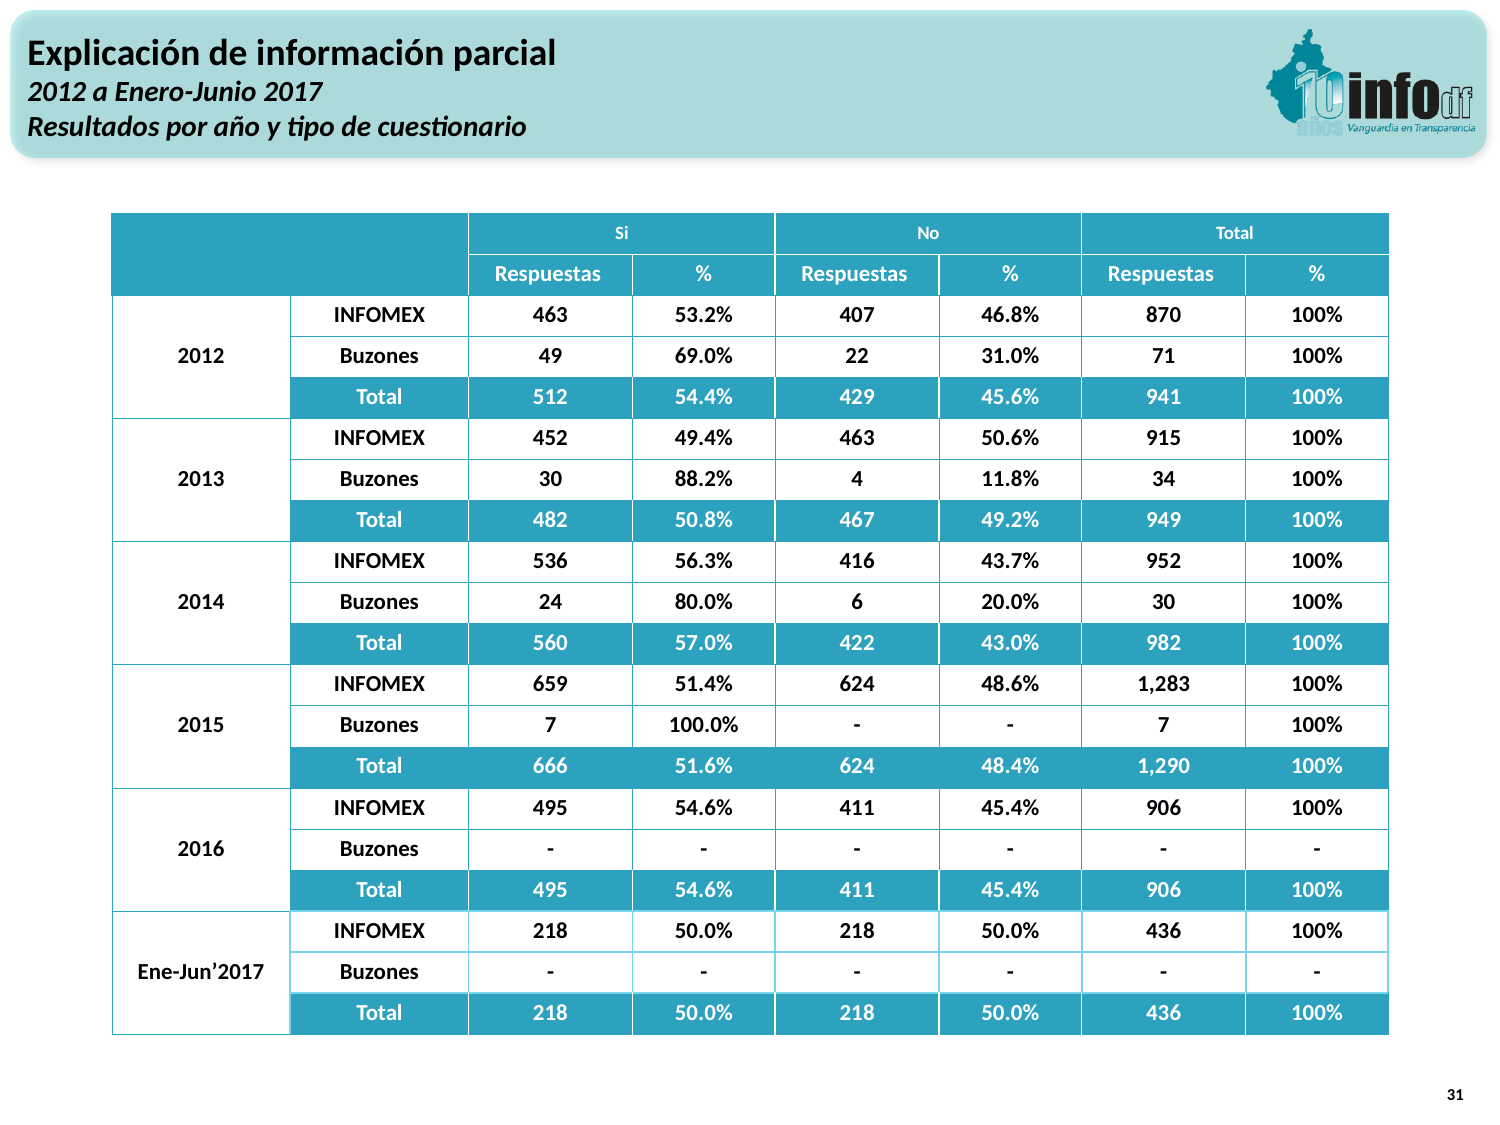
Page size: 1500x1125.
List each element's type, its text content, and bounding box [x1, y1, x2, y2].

table_cell 906 [1082, 871, 1245, 910]
table_cell % [1246, 255, 1388, 295]
table_header Total [1082, 214, 1388, 254]
table_cell 536 [469, 542, 632, 582]
table_cell - [1083, 953, 1245, 992]
table_cell 54.6% [633, 871, 774, 910]
table_cell 429 [776, 378, 938, 418]
table_cell 100% [1246, 542, 1388, 582]
slide_number 31 [1418, 1051, 1479, 1112]
table_cell 100.0% [633, 706, 775, 747]
table_cell INFOMEX [292, 666, 467, 704]
table_cell 482 [469, 501, 632, 541]
table_cell Buzones [291, 830, 468, 870]
table_cell 100% [1247, 912, 1387, 951]
table_cell 50.0% [940, 994, 1081, 1034]
table_cell Total [291, 871, 468, 910]
table_cell - [1247, 953, 1387, 992]
table_cell 50.0% [633, 994, 774, 1034]
table_cell 463 [776, 419, 939, 459]
table_cell 411 [776, 789, 939, 829]
table_cell 50.8% [633, 501, 774, 541]
table_cell 50.0% [940, 912, 1081, 951]
picture [1389, 25, 1477, 139]
table_cell 51.6% [633, 748, 775, 788]
table_cell 666 [469, 748, 632, 788]
table_cell - [1246, 830, 1388, 870]
table_cell 20.0% [940, 583, 1081, 623]
table_cell Buzones [291, 337, 468, 377]
table_cell Total [291, 501, 468, 541]
table_cell 463 [469, 296, 632, 336]
table_cell 218 [469, 912, 632, 951]
table_cell 43.0% [940, 624, 1081, 664]
table_cell Total [291, 624, 468, 664]
table_cell 2012 [113, 296, 290, 418]
table_cell 659 [469, 665, 632, 705]
table_cell 100% [1246, 583, 1388, 623]
table_cell 436 [1083, 912, 1245, 951]
table_cell Total [291, 378, 468, 418]
table_cell - [776, 706, 939, 747]
table_cell 24 [469, 583, 632, 623]
table_cell 100% [1246, 748, 1388, 788]
table_cell INFOMEX [291, 419, 468, 459]
table_cell 22 [776, 337, 939, 377]
table_cell Buzones [291, 706, 468, 747]
table_cell 2015 [113, 665, 290, 788]
table_cell 100% [1246, 337, 1388, 377]
table_cell % [940, 255, 1081, 295]
table_cell 436 [1082, 994, 1245, 1034]
table_cell 30 [469, 460, 632, 500]
table_cell 218 [776, 994, 938, 1034]
table_cell 50.6% [940, 419, 1081, 459]
table_header No [776, 214, 1081, 254]
table_cell Total [291, 748, 468, 788]
table_cell 100% [1246, 378, 1388, 418]
table_cell INFOMEX [291, 789, 468, 829]
table_header [113, 214, 468, 295]
table_cell 45.6% [940, 378, 1081, 418]
table_cell 218 [776, 912, 938, 951]
table_cell 422 [776, 624, 938, 664]
table_cell INFOMEX [291, 296, 468, 336]
table_cell 49 [469, 337, 632, 377]
table_cell 512 [469, 378, 632, 418]
table_cell % [633, 255, 774, 295]
table_cell 941 [1082, 378, 1245, 418]
table_cell - [633, 830, 775, 870]
table_header Si [469, 214, 774, 254]
table_cell 416 [776, 542, 939, 582]
table_cell 411 [776, 871, 938, 910]
table_cell 45.4% [940, 871, 1081, 910]
table_cell 624 [776, 748, 939, 788]
table_cell - [940, 830, 1081, 870]
table_cell 100% [1246, 665, 1388, 705]
table_cell 100% [1246, 994, 1388, 1034]
table_cell 80.0% [633, 583, 775, 623]
table_cell 31.0% [940, 337, 1081, 377]
table_cell 54.4% [633, 378, 774, 418]
table_cell - [940, 706, 1081, 747]
table_cell Ene-Jun’2017 [113, 912, 289, 1034]
table_cell 100% [1246, 460, 1388, 500]
table_cell 7 [469, 706, 632, 747]
text_box Explicación de información parcial 2012 a Enero-Junio 2017 Resultados por año y tipo de cuestionario [12, 13, 1389, 156]
table_cell 7 [1082, 706, 1245, 747]
table_cell 71 [1082, 337, 1245, 377]
table_cell 624 [776, 665, 939, 705]
table_cell 952 [1082, 542, 1245, 582]
table_cell Respuestas [1082, 255, 1245, 295]
table_cell 100% [1246, 296, 1388, 336]
table_cell Buzones [291, 460, 468, 500]
table_cell 43.7% [940, 542, 1081, 582]
table_cell 218 [469, 994, 632, 1034]
table_cell 1,290 [1082, 748, 1245, 788]
table_cell 100% [1246, 501, 1388, 541]
table_cell 45.4% [940, 789, 1081, 829]
table_cell 48.6% [940, 665, 1081, 705]
table_cell 50.0% [633, 912, 774, 951]
table_cell 49.2% [940, 501, 1081, 541]
table_cell Buzones [291, 583, 468, 623]
table_cell 2014 [113, 542, 290, 664]
table_cell - [776, 953, 938, 992]
table_cell 100% [1246, 419, 1388, 459]
table_cell 30 [1082, 583, 1245, 623]
table_cell 949 [1082, 501, 1245, 541]
table_cell INFOMEX [291, 542, 468, 582]
table_cell 906 [1082, 789, 1245, 829]
table_cell 495 [469, 871, 632, 910]
table_cell - [940, 953, 1081, 992]
table_cell 2013 [113, 419, 290, 541]
table_cell 100% [1246, 624, 1388, 664]
table_cell - [633, 953, 774, 992]
table_cell 34 [1082, 460, 1245, 500]
table_cell 452 [469, 419, 632, 459]
table_cell 54.6% [633, 789, 775, 829]
table_cell 57.0% [633, 624, 774, 664]
table_cell 88.2% [633, 460, 775, 500]
table_cell 870 [1082, 296, 1245, 336]
table_cell 49.4% [633, 419, 775, 459]
table_cell 915 [1082, 419, 1245, 459]
table_cell Respuestas [776, 255, 938, 295]
table_cell 982 [1082, 624, 1245, 664]
table_cell - [776, 830, 939, 870]
table_cell 51.4% [633, 665, 775, 705]
table_cell 6 [776, 583, 939, 623]
table_cell 46.8% [940, 296, 1081, 336]
table_cell 467 [776, 501, 938, 541]
table_cell 2016 [113, 789, 290, 911]
table_cell 560 [469, 624, 632, 664]
table_cell - [469, 830, 632, 870]
table_cell Total [291, 994, 468, 1034]
table_cell 56.3% [633, 542, 775, 582]
table_cell - [469, 953, 632, 992]
table_cell INFOMEX [291, 912, 468, 951]
table_cell 11.8% [940, 460, 1081, 500]
table_cell 1,283 [1082, 665, 1245, 705]
table_cell 407 [776, 296, 939, 336]
table_cell Respuestas [469, 255, 632, 295]
table_cell 100% [1246, 706, 1388, 747]
table_cell 100% [1246, 789, 1388, 829]
table_cell 4 [776, 460, 939, 500]
table_cell 48.4% [940, 748, 1081, 788]
table_cell - [1082, 830, 1245, 870]
table_cell 53.2% [633, 296, 775, 336]
table_cell Buzones [291, 953, 468, 992]
table_cell 495 [469, 789, 632, 829]
table_cell 69.0% [633, 337, 775, 377]
table_cell 100% [1246, 871, 1388, 910]
